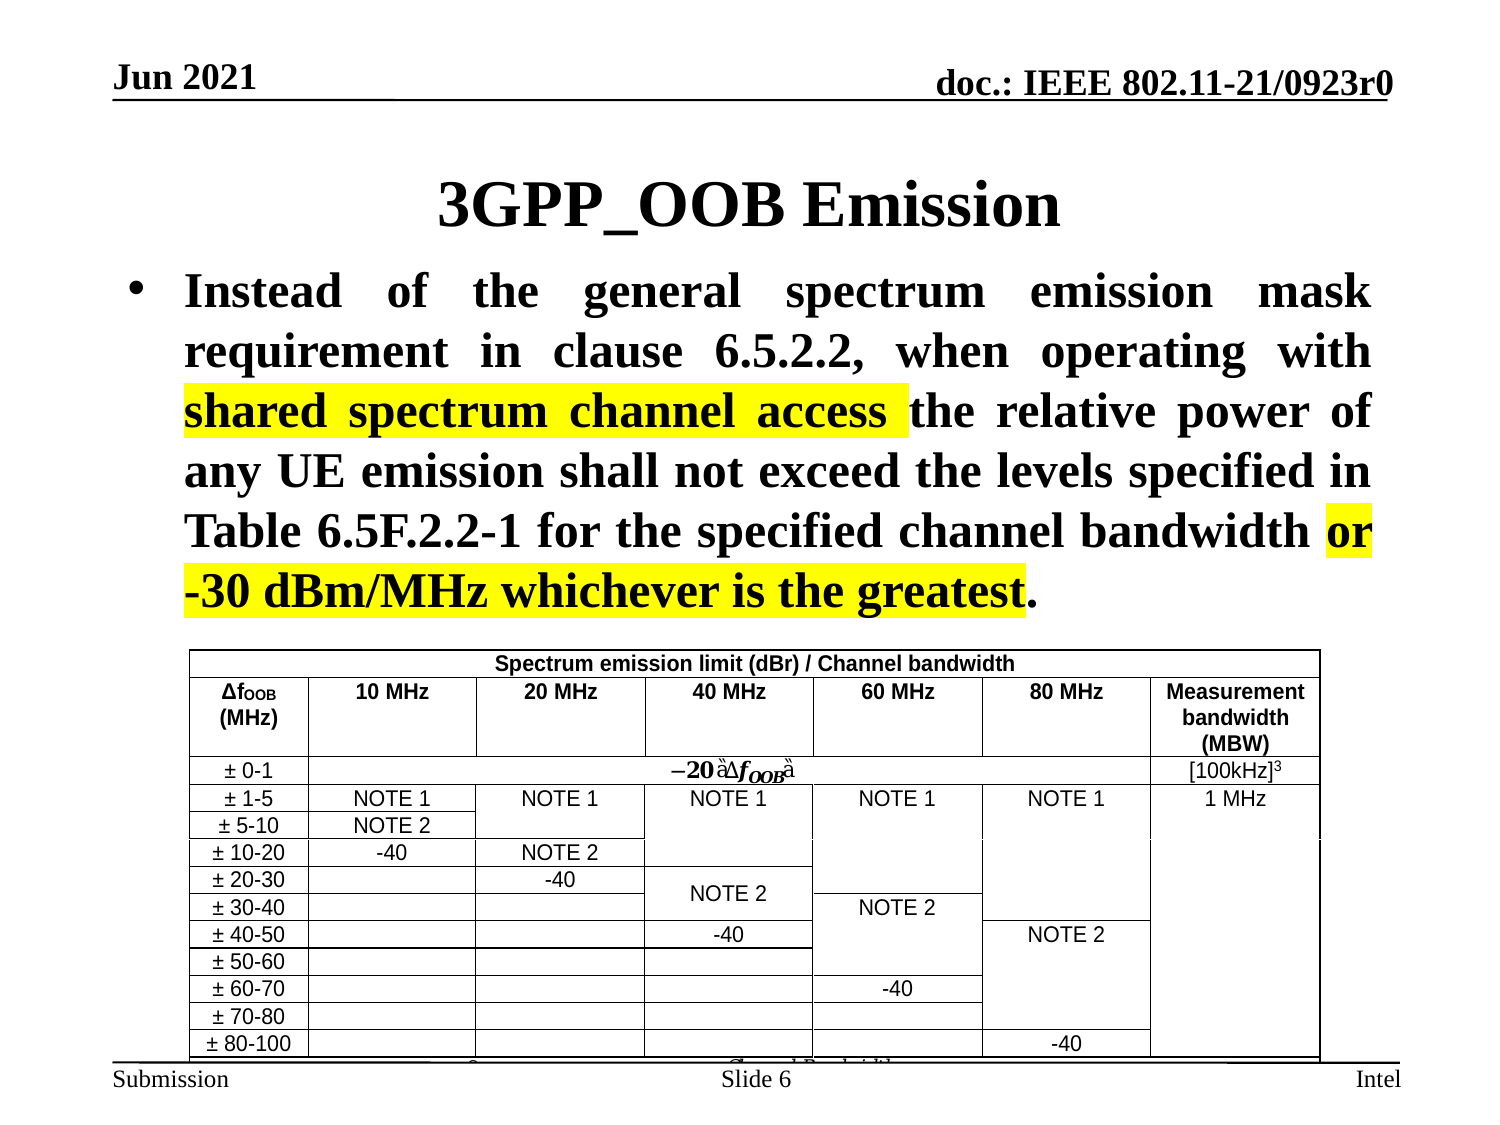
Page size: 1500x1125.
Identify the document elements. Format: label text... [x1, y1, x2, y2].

list Instead of the general spectrum emission mask requirement in clause 6.5.2.2, when operating with shared spectrum channel access the relative power of any UE emission shall not exceed the levels specified in Table 6.5F.2.2-1 for the specified channel bandwidth or -30 dBm/MHz whichever is the greatest. [112, 249, 1388, 976]
picture [174, 637, 1326, 1063]
slide_number Slide 6 [712, 1070, 800, 1123]
footer Intel [949, 1061, 1402, 1125]
title 3GPP_OOB Emission [112, 112, 1388, 249]
